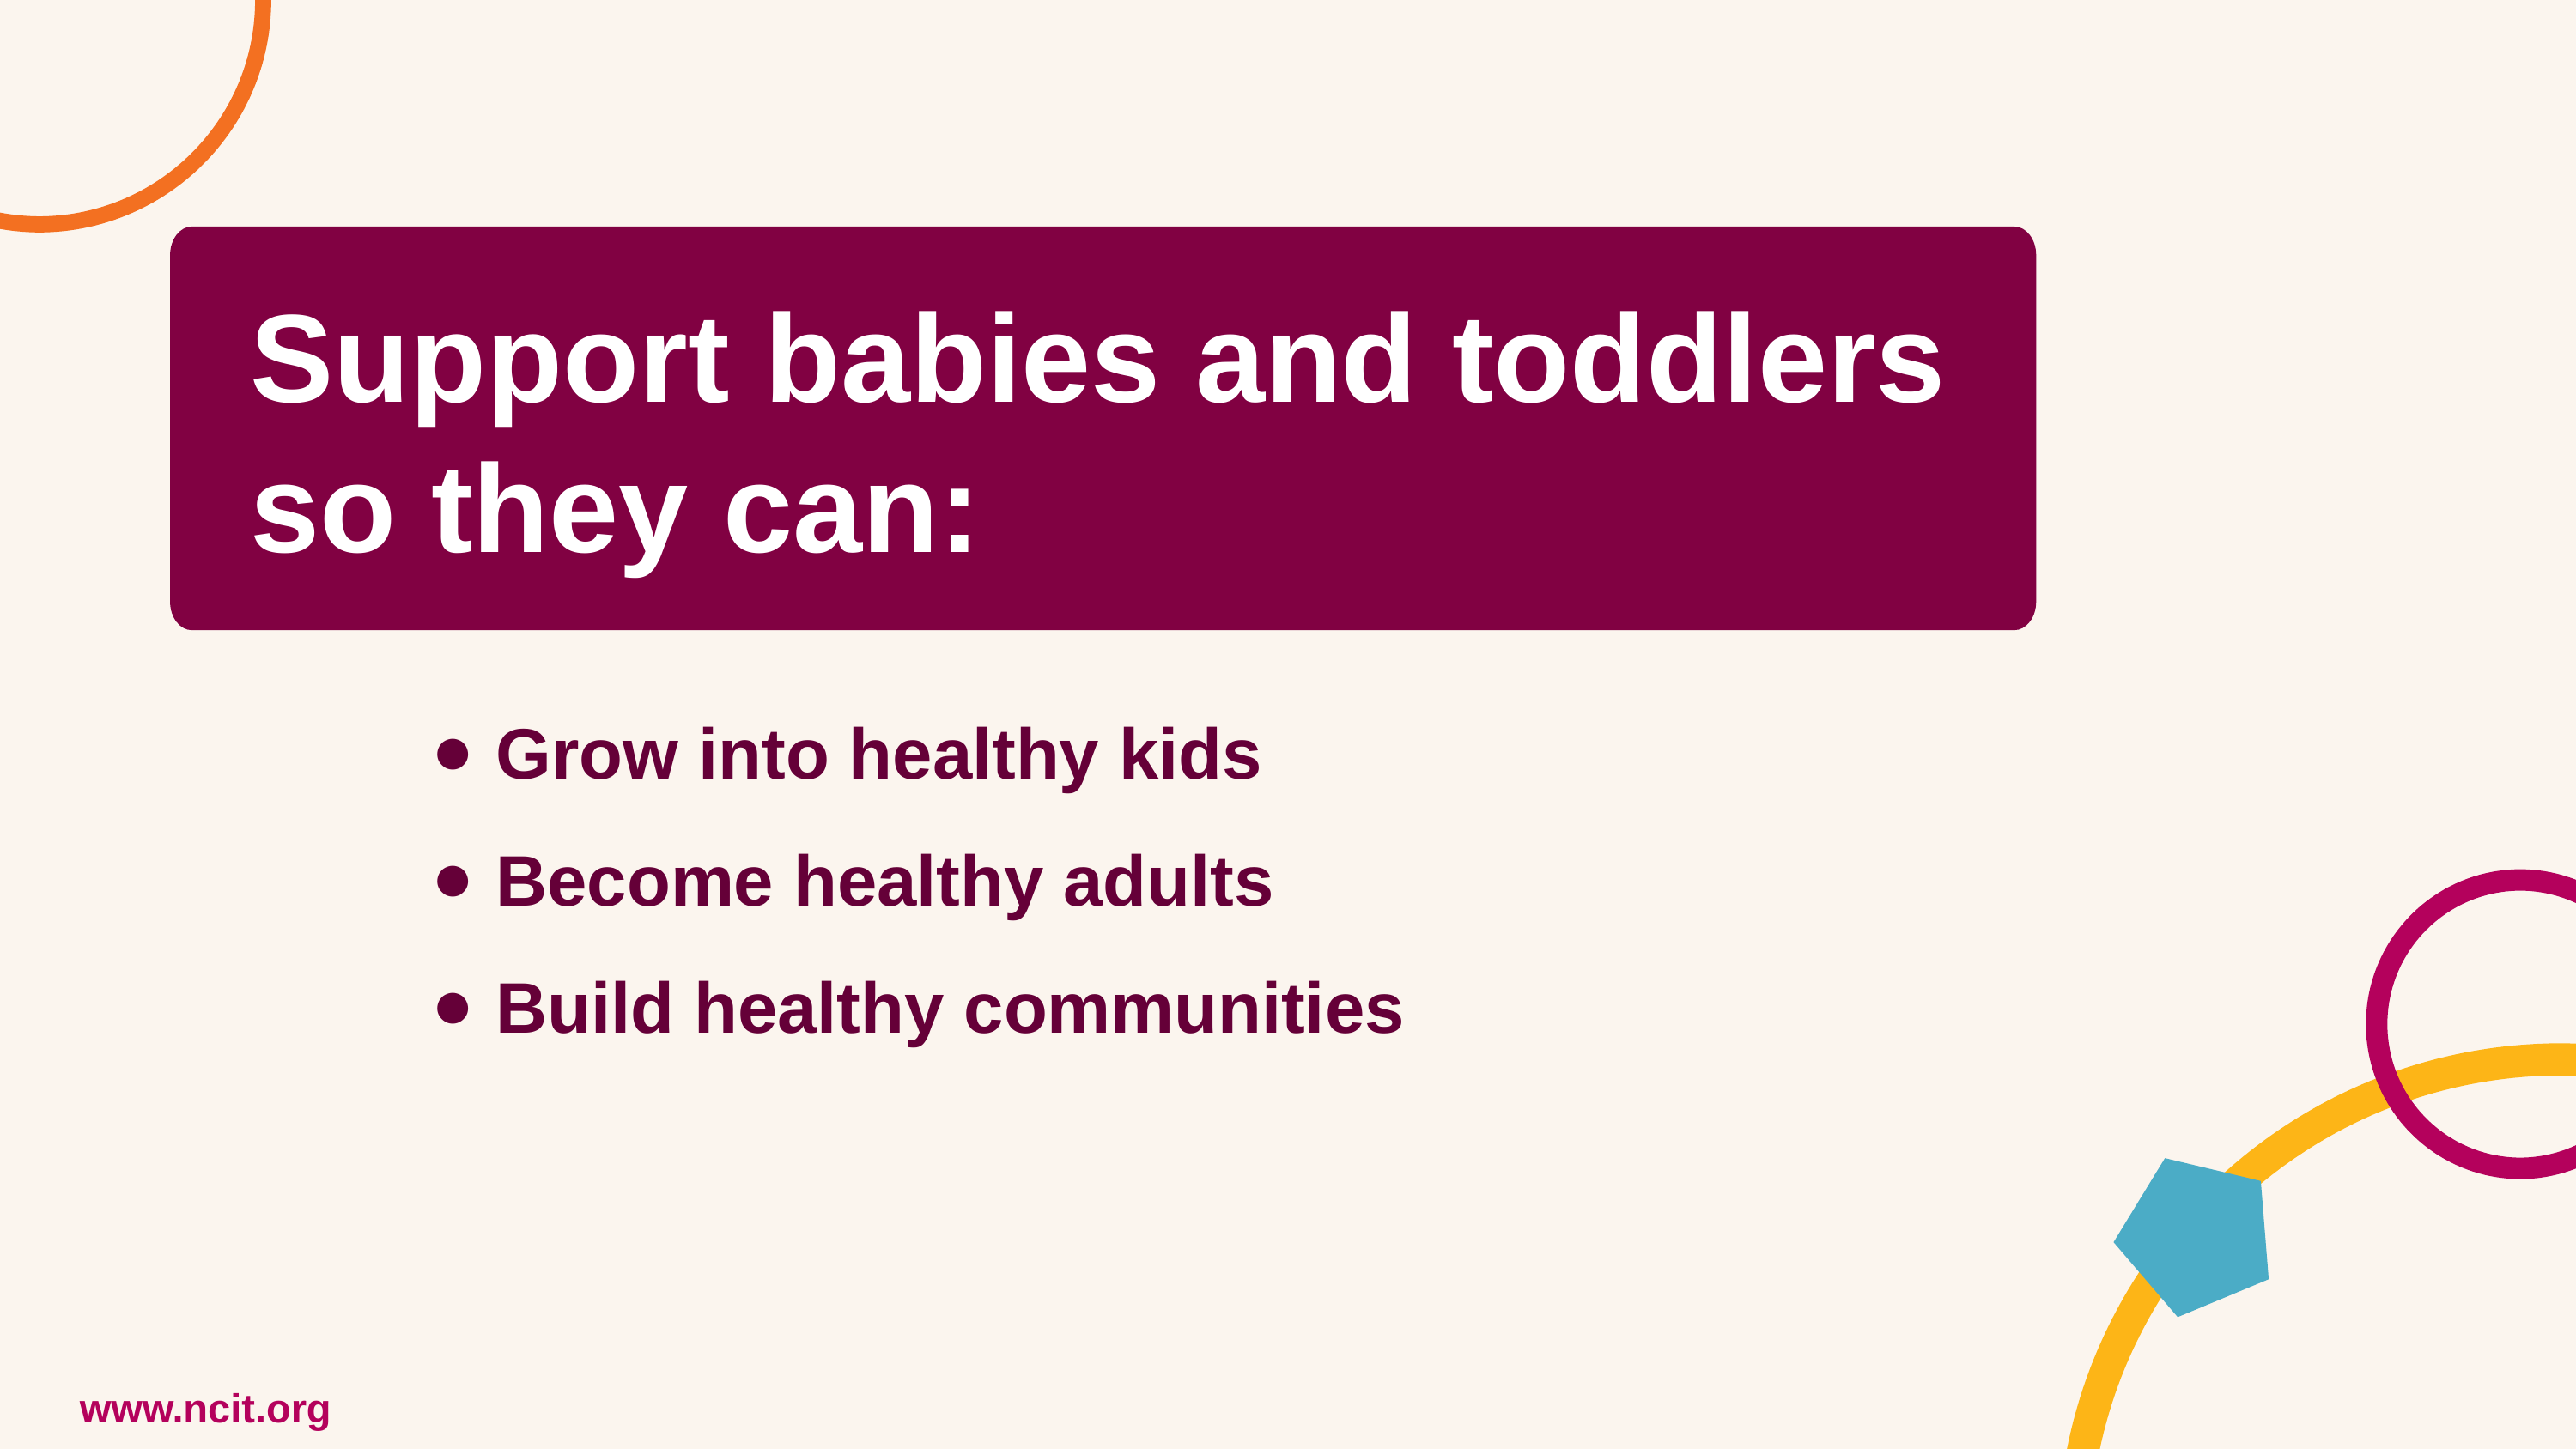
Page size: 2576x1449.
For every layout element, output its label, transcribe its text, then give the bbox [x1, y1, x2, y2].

title Support babies and toddlers so they can: [250, 276, 1978, 578]
text_box Grow into healthy kids Become healthy adults Build healthy communities [418, 681, 1564, 1061]
text_box [2376, 880, 2576, 1169]
text_box [2083, 1089, 2576, 1449]
text_box [2113, 1158, 2269, 1318]
text_box www.ncit.org [79, 1371, 524, 1431]
text_box [0, 0, 264, 225]
text_box [170, 226, 2037, 631]
